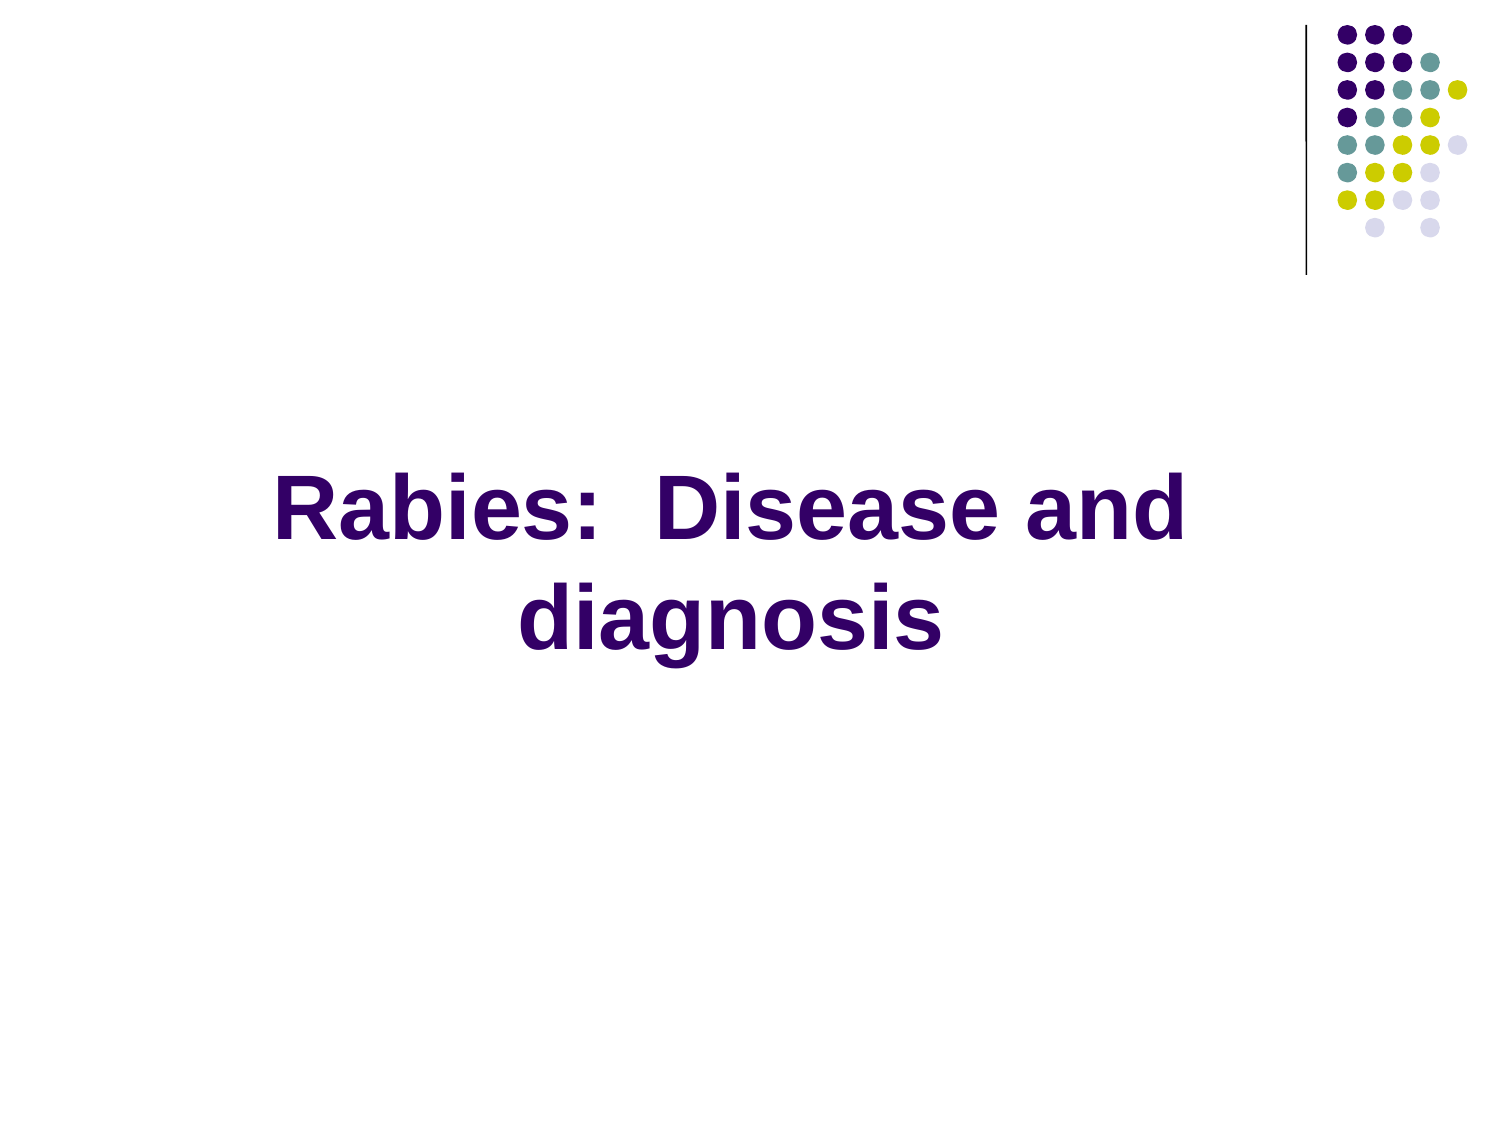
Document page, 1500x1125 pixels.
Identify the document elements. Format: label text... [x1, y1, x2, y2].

title Rabies: Disease and diagnosis [112, 462, 1351, 676]
